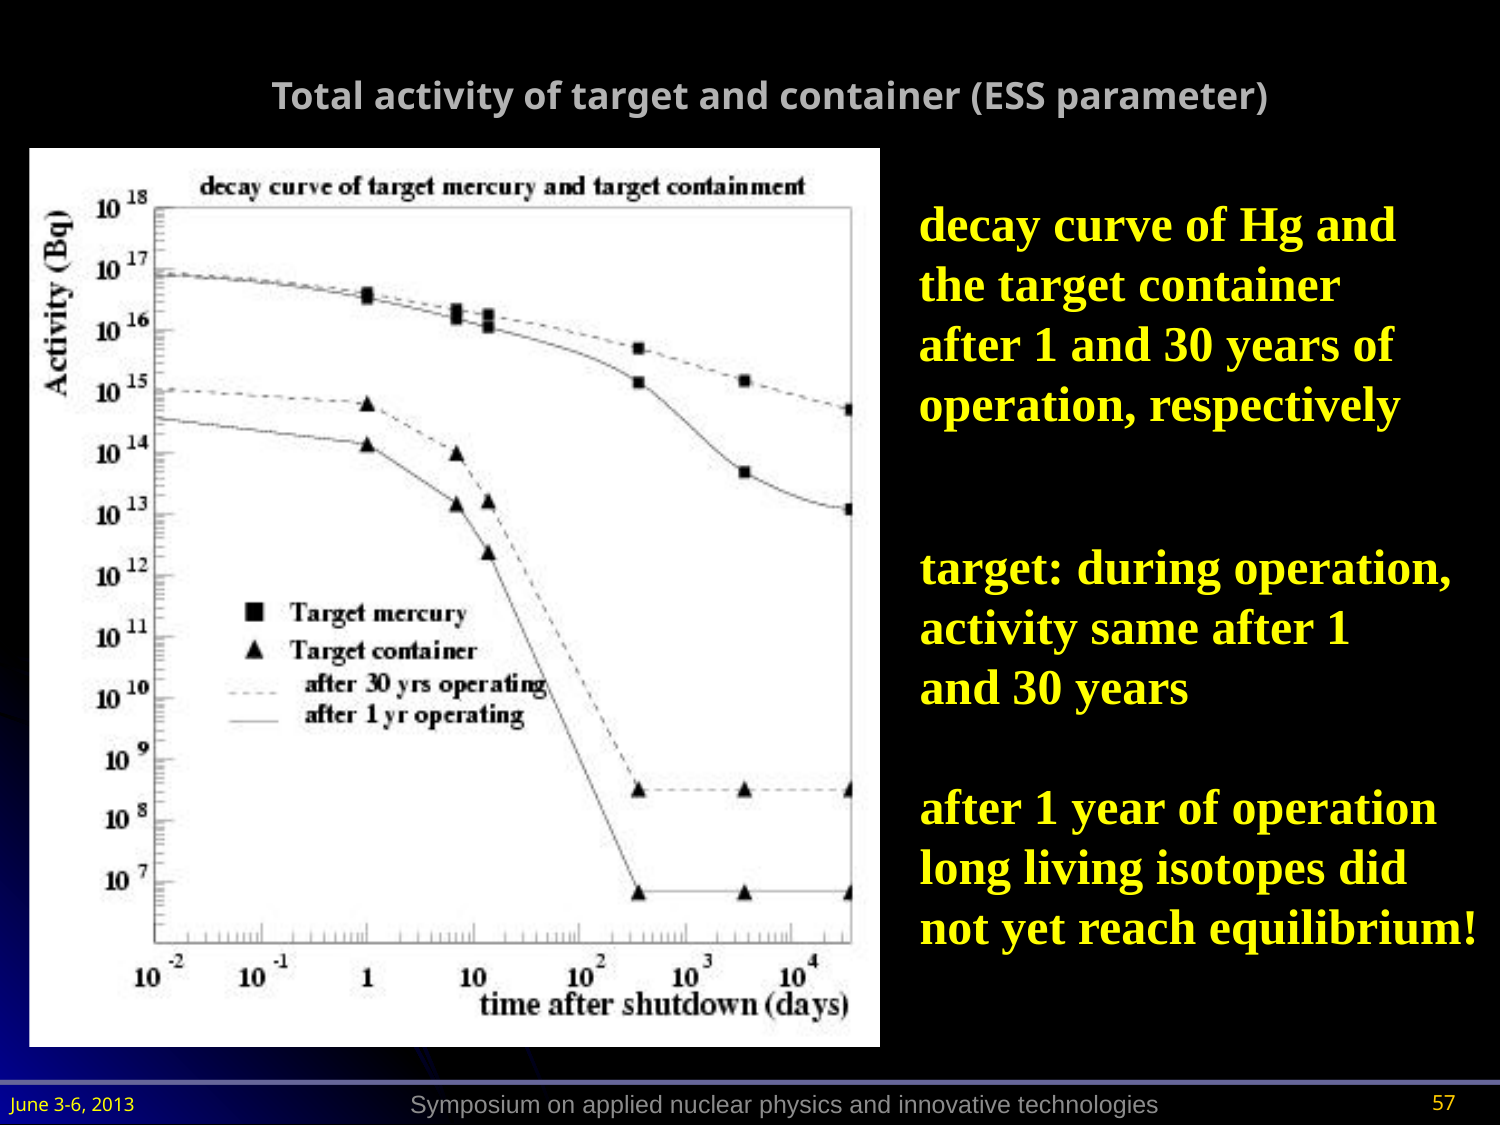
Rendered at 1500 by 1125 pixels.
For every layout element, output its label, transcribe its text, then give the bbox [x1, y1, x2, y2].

title Total activity of target and container (ESS parameter) [182, 40, 1359, 148]
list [29, 148, 881, 1048]
text_box decay curve of Hg and the target container after 1 and 30 years of operation, respectively [903, 184, 1429, 440]
text_box target: during operation, activity same after 1 and 30 years after 1 year of operation long living isotopes did not yet reach equilibrium! [904, 527, 1494, 962]
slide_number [0, 1085, 172, 1125]
slide_number 57 [1387, 1082, 1471, 1125]
